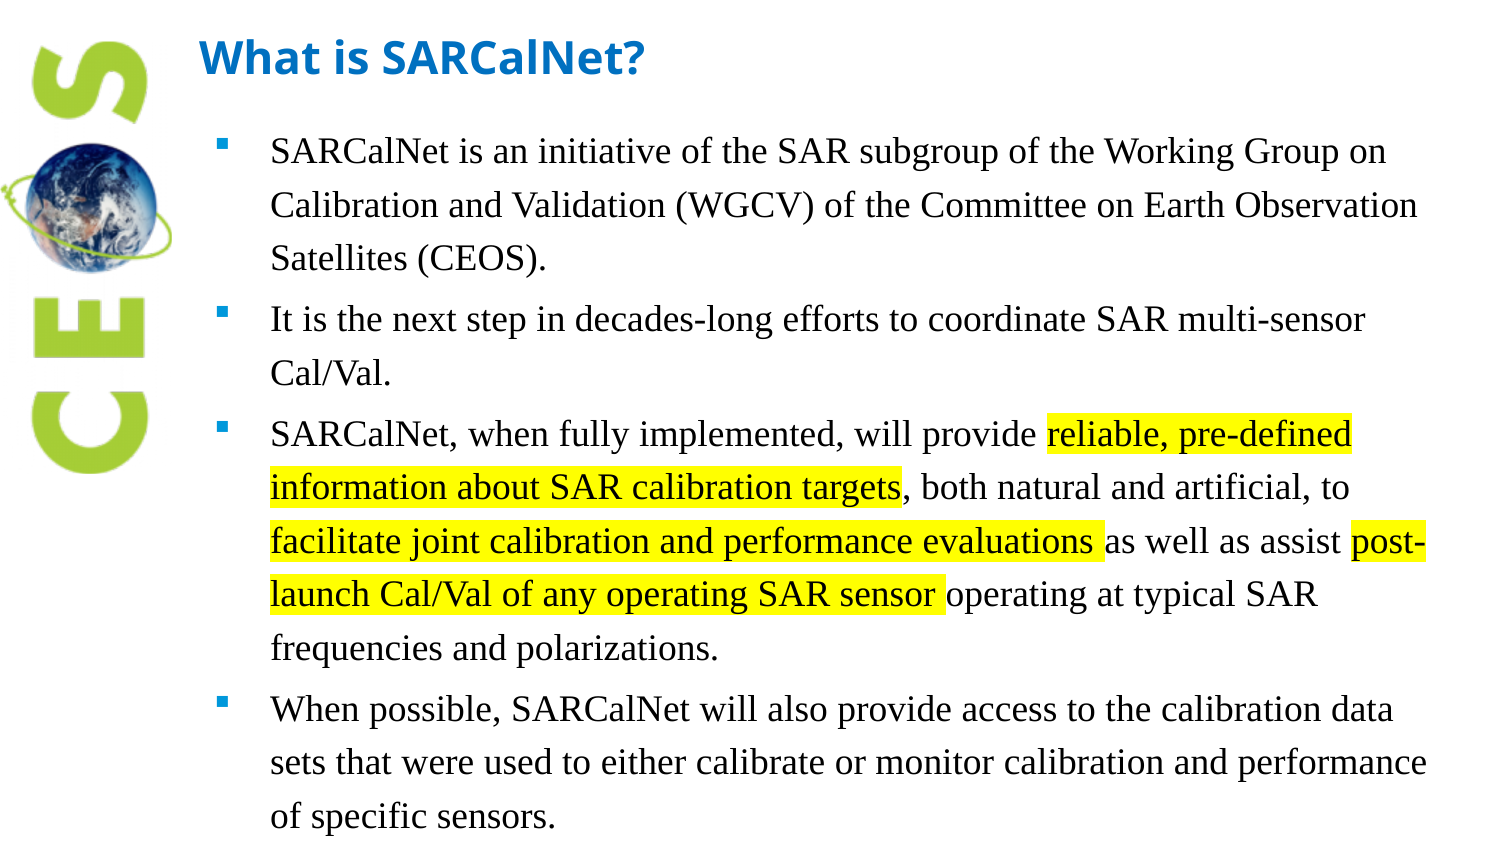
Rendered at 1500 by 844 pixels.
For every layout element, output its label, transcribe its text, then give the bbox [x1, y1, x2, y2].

picture [1, 42, 171, 473]
list SARCalNet is an initiative of the SAR subgroup of the Working Group on Calibration and Validation (WGCV) of the Committee on Earth Observation Satellites (CEOS). It is the next step in decades-long efforts to coordinate SAR multi-sensor Cal/Val. SARCalNet, when fully implemented, will provide reliable, pre-defined information about SAR calibration targets, both natural and artificial, to facilitate joint calibration and performance evaluations as well as assist post-launch Cal/Val of any operating SAR sensor operating at typical SAR frequencies and polarizations. When possible, SARCalNet will also provide access to the calibration data sets that were used to either calibrate or monitor calibration and performance of specific sensors. [184, 110, 1464, 734]
title What is SARCalNet? [184, 21, 1464, 92]
